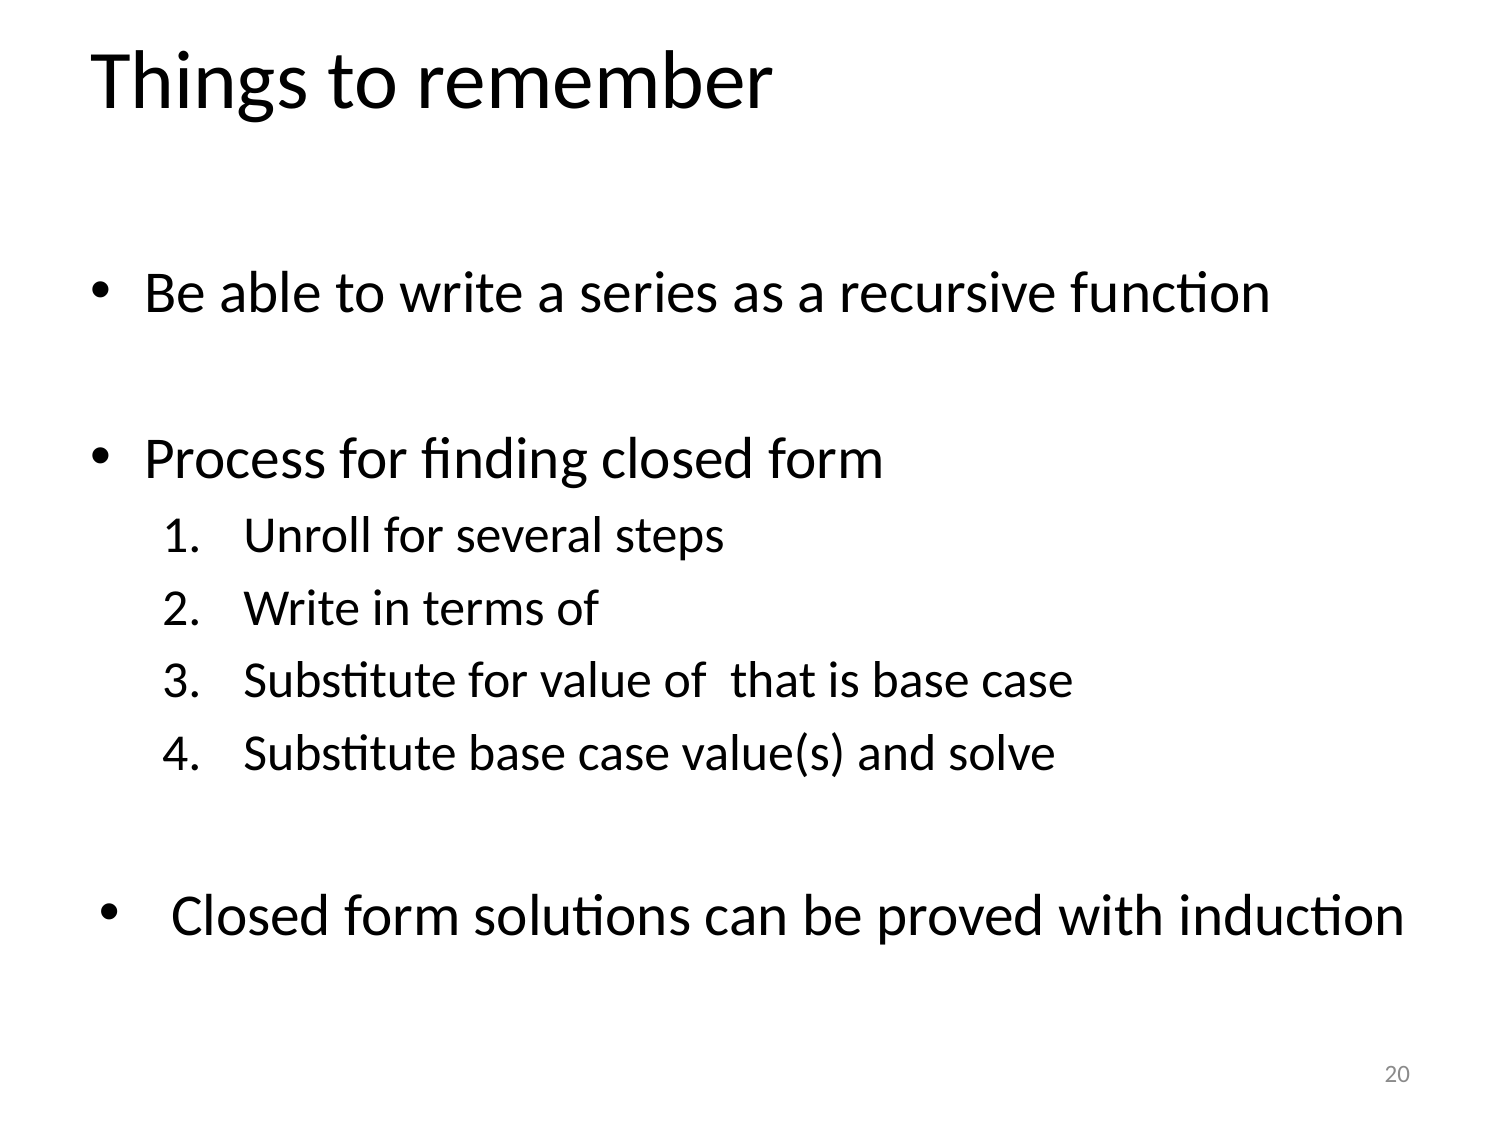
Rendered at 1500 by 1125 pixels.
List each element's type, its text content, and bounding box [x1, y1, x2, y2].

title Things to remember [74, 0, 1426, 151]
slide_number 20 [1074, 1042, 1425, 1103]
